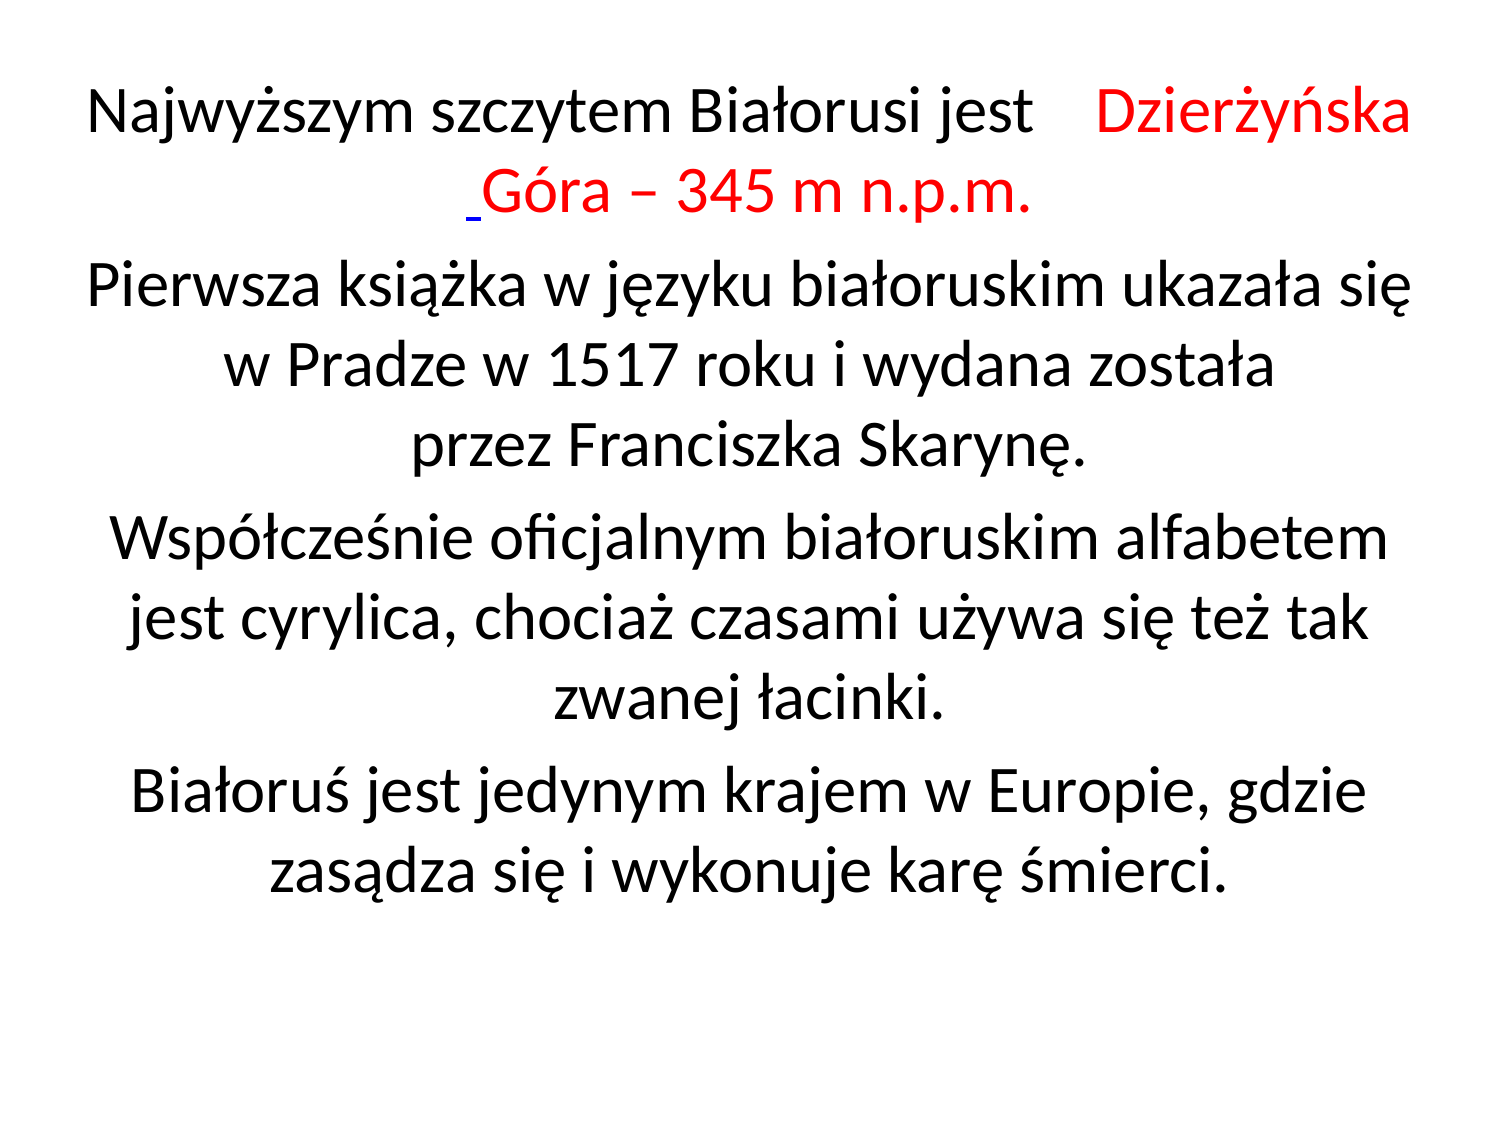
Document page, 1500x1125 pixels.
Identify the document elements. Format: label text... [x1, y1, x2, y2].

subtitle Najwyższym szczytem Białorusi jest Dzierżyńska Góra – 345 m n.p.m. Pierwsza książka w języku białoruskim ukazała się w Pradze w 1517 roku i wydana została przez Franciszka Skarynę. Współcześnie oficjalnym białoruskim alfabetem jest cyrylica, chociaż czasami używa się też tak zwanej łacinki. Białoruś jest jedynym krajem w Europie, gdzie zasądza się i wykonuje karę śmierci. [70, 58, 1430, 1067]
